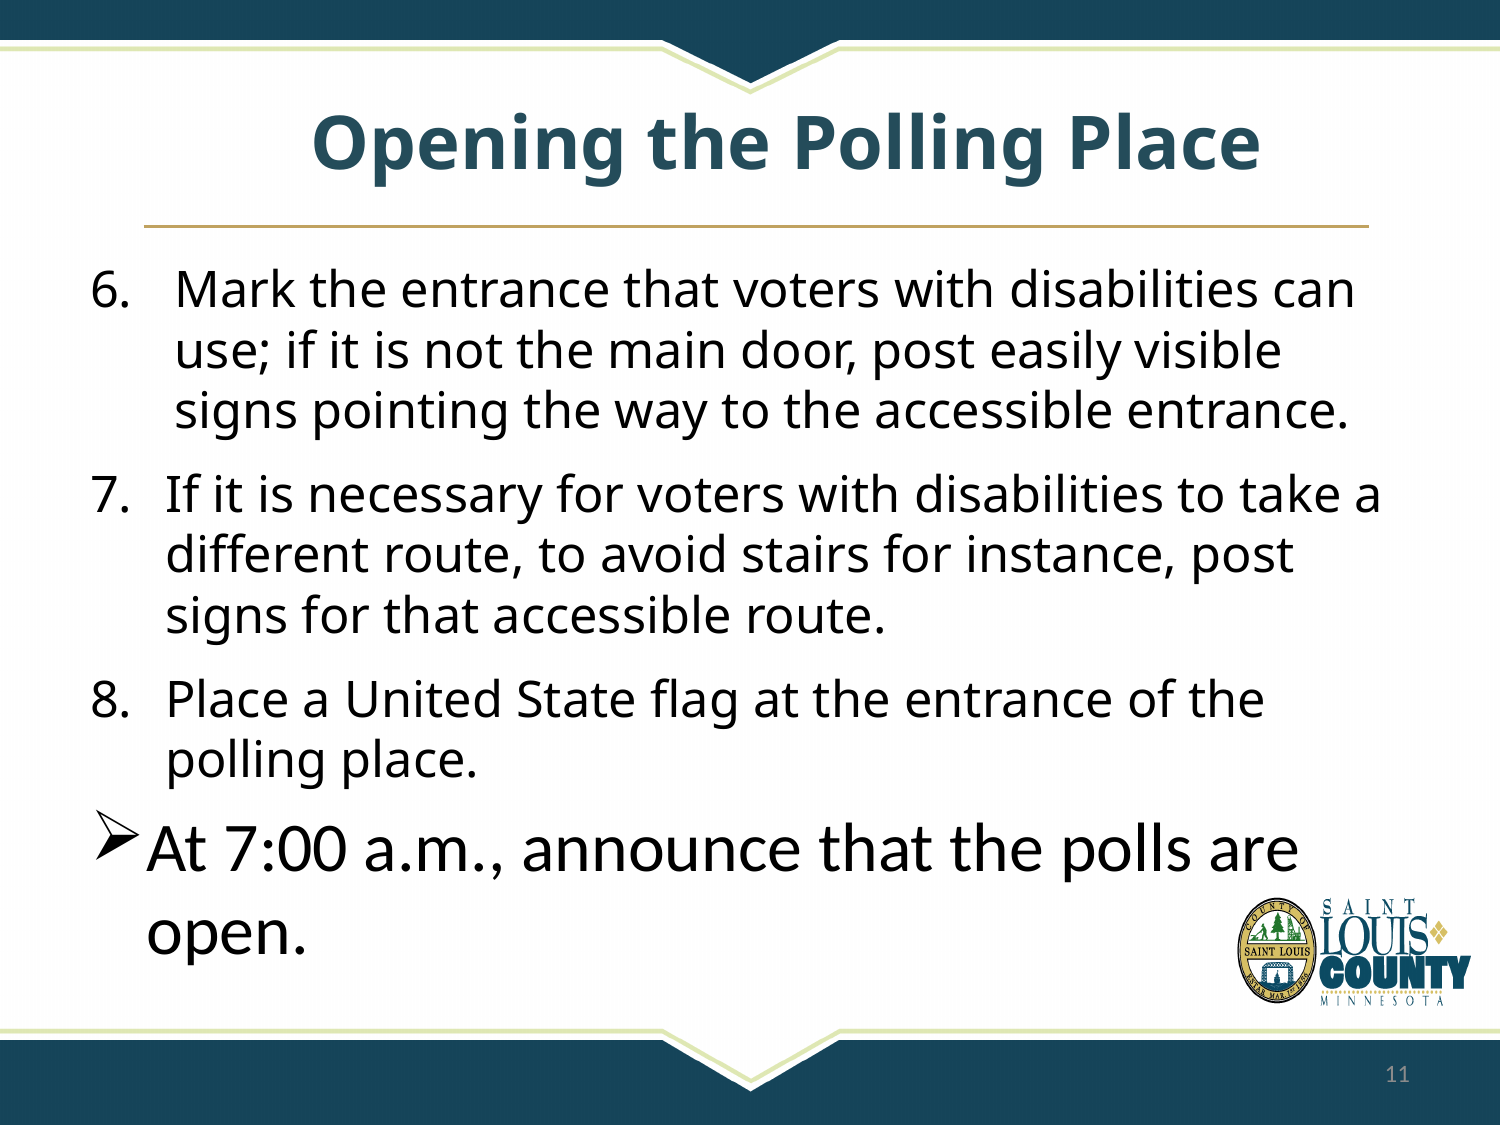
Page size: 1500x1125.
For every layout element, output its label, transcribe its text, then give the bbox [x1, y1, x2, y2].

list Mark the entrance that voters with disabilities can use; if it is not the main door, post easily visible signs pointing the way to the accessible entrance. If it is necessary for voters with disabilities to take a different route, to avoid stairs for instance, post signs for that accessible route. Place a United State flag at the entrance of the polling place. At 7:00 a.m., announce that the polls are open. [75, 249, 1425, 988]
title Opening the Polling Place [112, 87, 1463, 193]
slide_number 11 [1074, 1042, 1425, 1103]
picture [0, 0, 1500, 1125]
